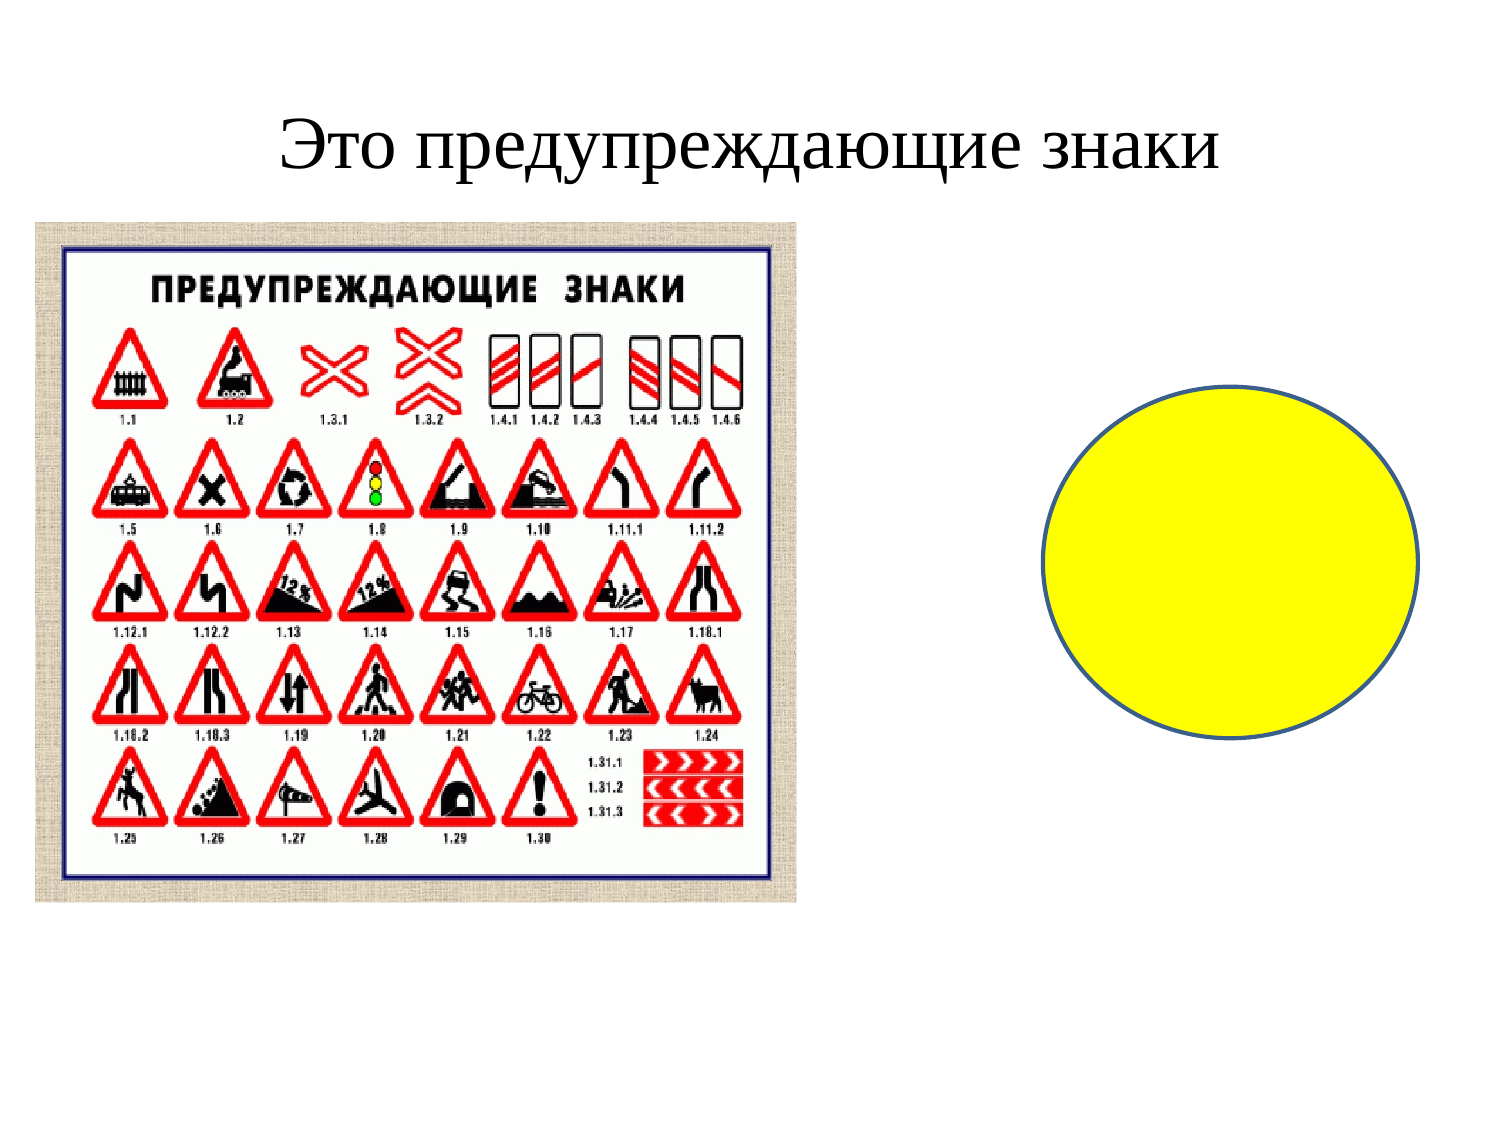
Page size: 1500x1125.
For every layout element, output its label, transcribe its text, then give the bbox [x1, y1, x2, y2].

text_box [1040, 384, 1421, 741]
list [34, 222, 798, 903]
title Это предупреждающие знаки [75, 45, 1425, 233]
